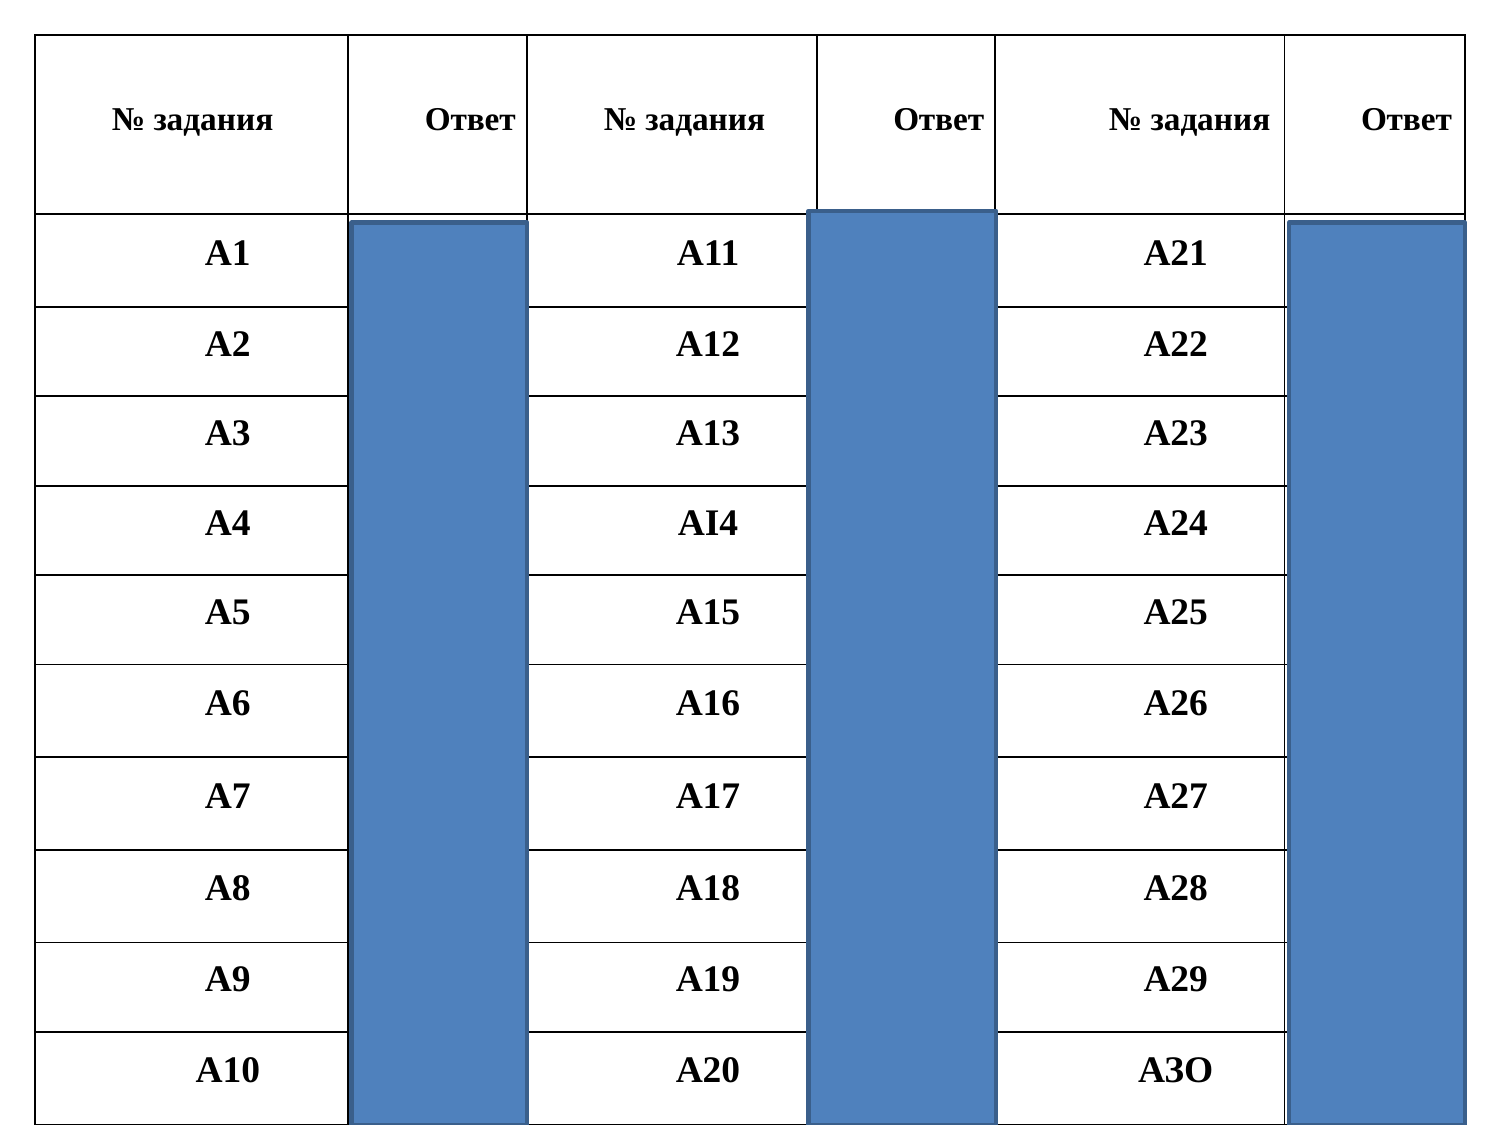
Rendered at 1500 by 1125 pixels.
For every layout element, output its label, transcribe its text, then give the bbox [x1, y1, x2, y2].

table_cell А24 [998, 487, 1284, 574]
table_header № задания [528, 36, 816, 213]
table_cell А12 [529, 308, 806, 395]
table_cell А5 [36, 576, 347, 664]
table_cell А4 [36, 487, 347, 574]
table_cell А19 [529, 943, 806, 1031]
table_cell А13 [529, 397, 806, 485]
table_cell А17 [529, 758, 806, 849]
table_cell А2 [36, 308, 347, 395]
table_header № задания [996, 36, 1284, 213]
text_box [806, 209, 998, 1125]
text_box [1287, 220, 1467, 1125]
table_cell А10 [36, 1033, 347, 1124]
table_cell 2 [349, 215, 526, 220]
table_cell А9 [36, 943, 347, 1031]
table_cell AI4 [529, 487, 806, 574]
table_header Ответ [349, 36, 526, 213]
table_cell А23 [998, 397, 1284, 485]
table_cell А7 [36, 758, 347, 849]
table_cell А29 [998, 943, 1284, 1031]
table_cell АЗО [998, 1033, 1284, 1124]
table_cell А21 [998, 215, 1284, 306]
table_header № задания [36, 36, 347, 213]
table_cell А25 [998, 576, 1284, 664]
table_cell А16 [529, 665, 806, 756]
text_box [349, 220, 529, 1125]
table_header Ответ [1285, 36, 1464, 213]
table_cell А8 [36, 851, 347, 942]
table_cell А20 [529, 1033, 806, 1124]
table_cell А28 [998, 851, 1284, 942]
table_cell А22 [998, 308, 1284, 395]
table_header Ответ [818, 36, 994, 209]
table_cell 2 [1285, 215, 1464, 306]
table_cell А11 [528, 215, 806, 306]
table_cell A3 [36, 397, 347, 485]
table_cell А26 [998, 665, 1284, 756]
table_cell А6 [36, 665, 347, 756]
table_cell А15 [529, 576, 806, 664]
table_cell А18 [529, 851, 806, 942]
table_cell А1 [36, 215, 347, 306]
table_cell А27 [998, 758, 1284, 849]
